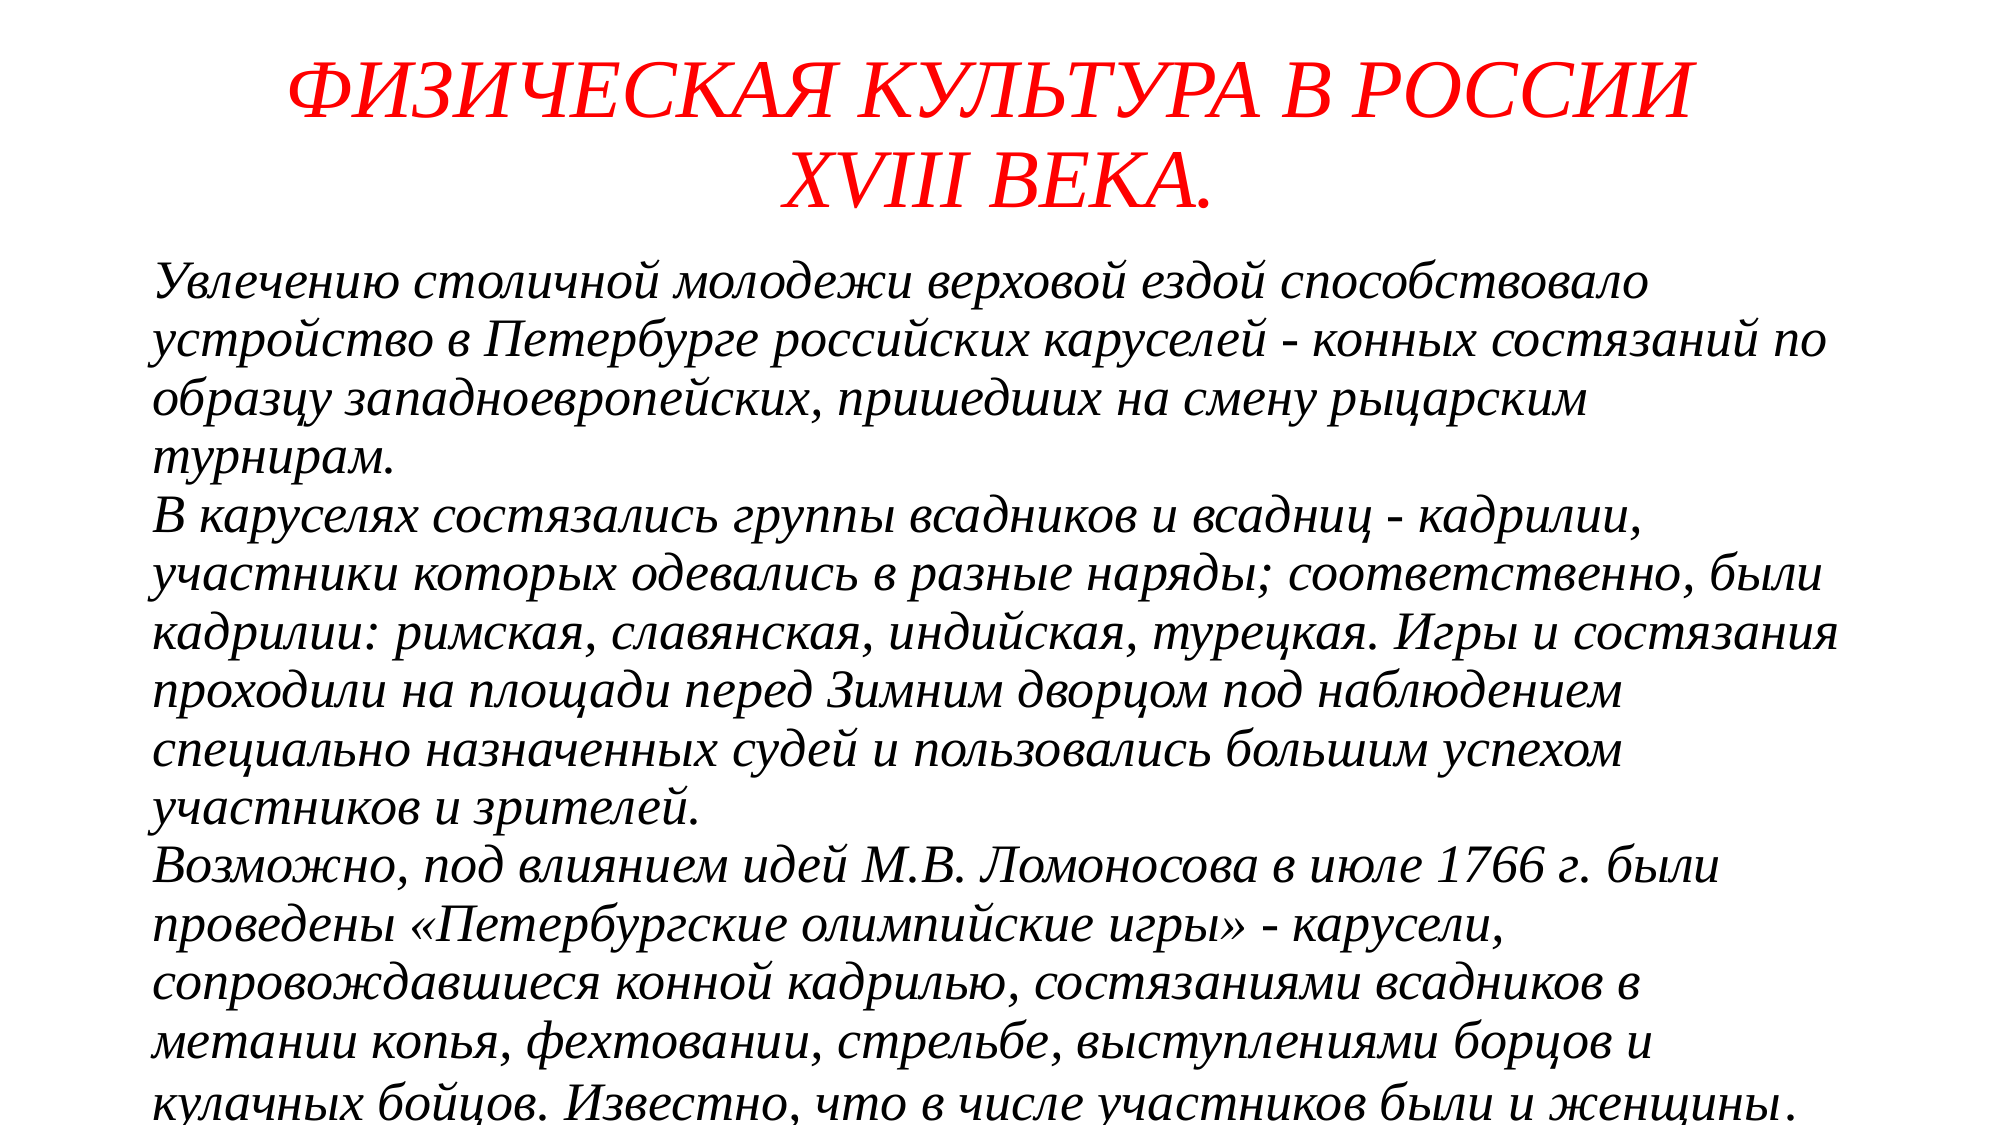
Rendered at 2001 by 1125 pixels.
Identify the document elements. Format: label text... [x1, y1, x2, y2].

title ФИЗИЧЕСКАЯ КУЛЬТУРА В РОССИИ XVIII ВЕКА. [137, 26, 1863, 244]
list Увлечению столичной молодежи верховой ездой способствовало устройство в Петербурге российских каруселей - конных состязаний по образцу западноевропейских, пришедших на смену рыцарским турнирам. В каруселях состязались группы всадников и всадниц - кадрилии, участники которых одевались в разные наряды; соответственно, были кадрилии: римская, славянская, индийская, турецкая. Игры и состязания проходили на площади перед Зимним дворцом под наблюдением специально назначенных судей и пользовались большим успехом участников и зрителей. Возможно, под влиянием идей М.В. Ломоносова в июле 1766 г. были проведены «Петербургские олимпийские игры» - карусели, сопровождавшиеся конной кадрилью, состязаниями всадников в метании копья, фехтовании, стрельбе, выступлениями борцов и кулачных бойцов. Известно, что в числе участников были и женщины. [137, 244, 1863, 1125]
